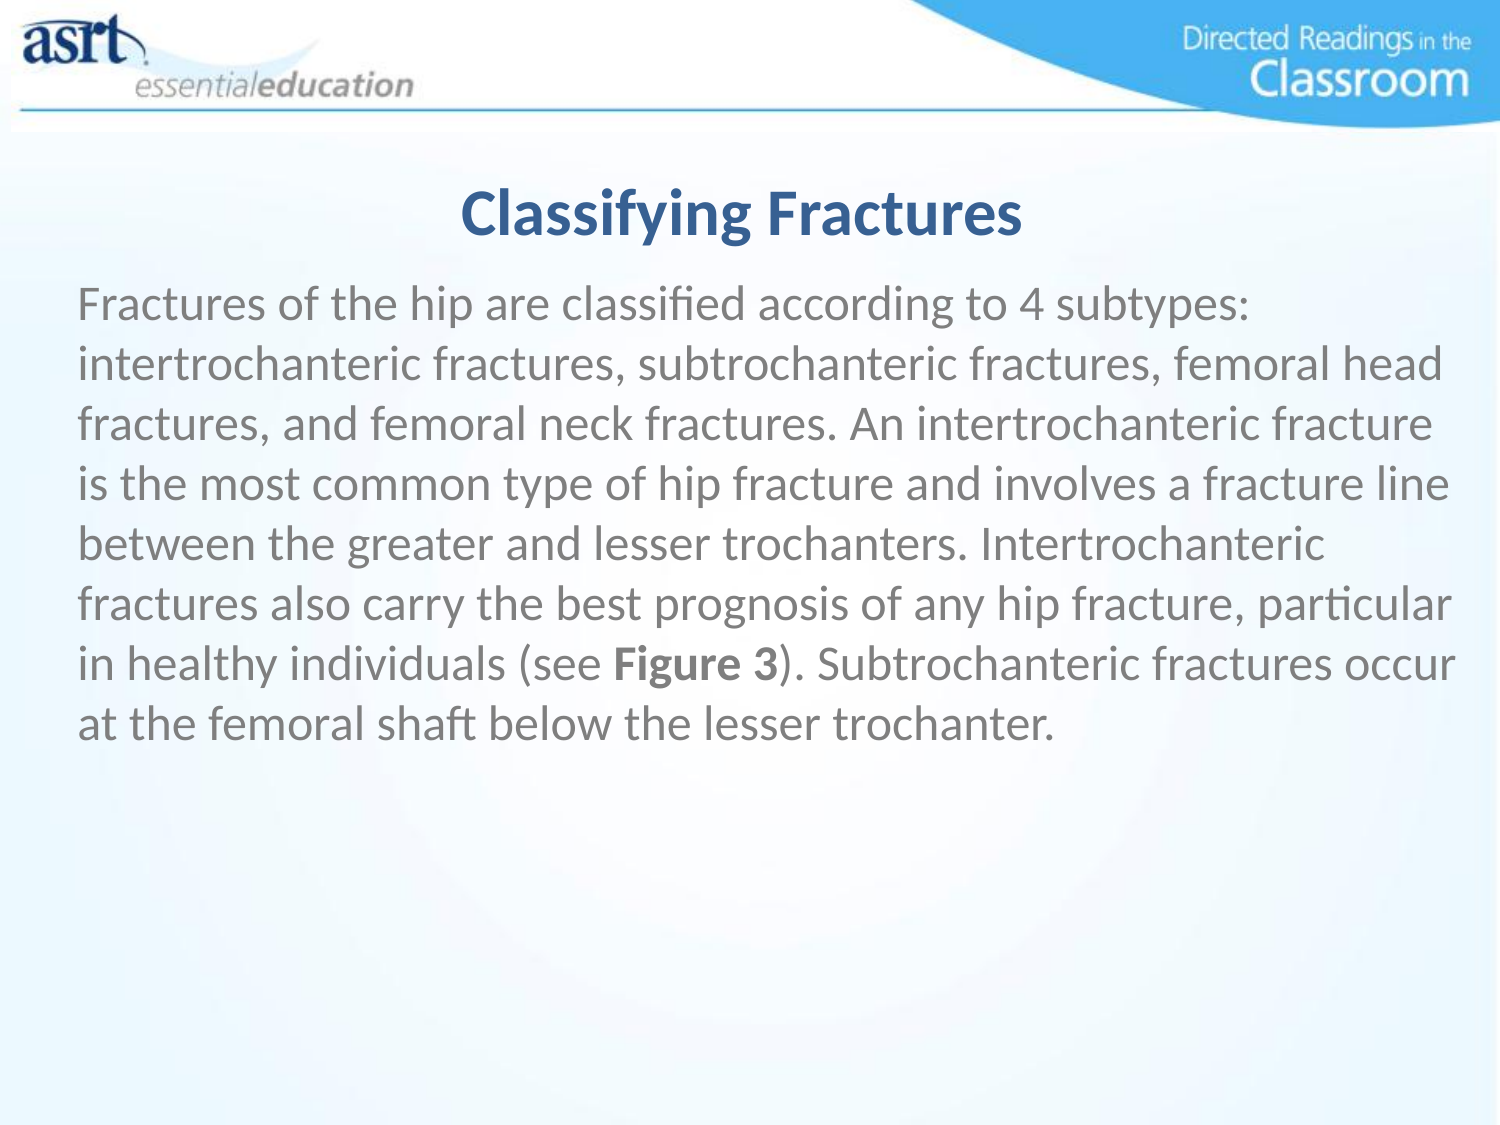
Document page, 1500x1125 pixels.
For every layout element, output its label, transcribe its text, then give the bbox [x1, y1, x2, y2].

picture [0, 0, 1500, 1125]
list Fractures of the hip are classified according to 4 subtypes: intertrochanteric fractures, subtrochanteric fractures, femoral head fractures, and femoral neck fractures. An intertrochanteric fracture is the most common type of hip fracture and involves a fracture line between the greater and lesser trochanters. Intertrochanteric fractures also carry the best prognosis of any hip fracture, particular in healthy individuals (see Figure 3). Subtrochanteric fractures occur at the femoral shaft below the lesser trochanter. [62, 262, 1475, 955]
title Classifying Fractures [75, 115, 1425, 303]
